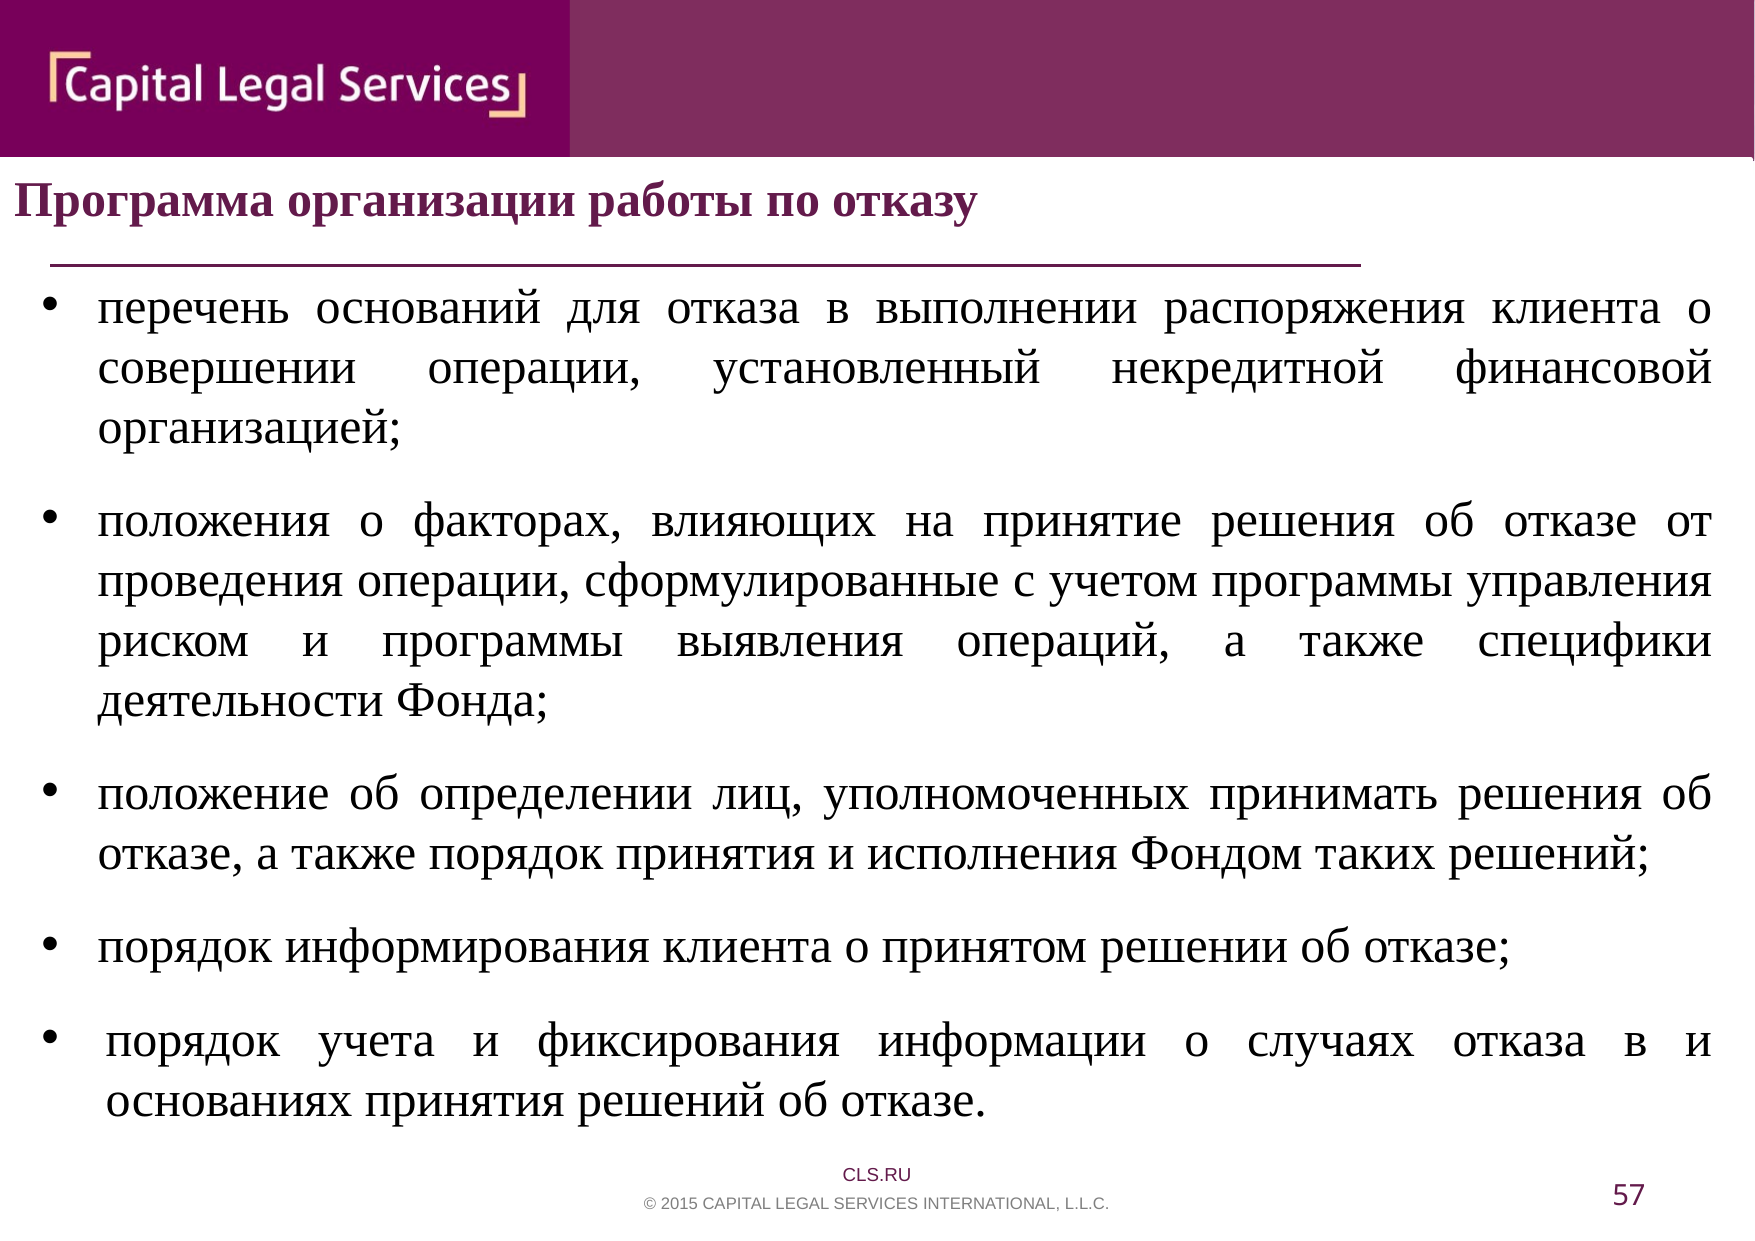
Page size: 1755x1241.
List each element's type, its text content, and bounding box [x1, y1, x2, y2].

picture [0, 0, 569, 157]
text_box перечень оснований для отказа в выполнении распоряжения клиента о совершении операции, установленный некредитной финансовой организацией; положения о факторах, влияющих на принятие решения об отказе от проведения операции, сформулированные с учетом программы управления риском и программы выявления операций, а также специфики деятельности Фонда; положение об определении лиц, уполномоченных принимать решения об отказе, а также порядок принятия и исполнения Фондом таких решений; порядок информирования клиента о принятом решении об отказе; порядок учета и фиксирования информации о случаях отказа в и основаниях принятия решений об отказе. [26, 265, 1728, 1223]
text_box Программа организации работы по отказу [0, 159, 1755, 235]
